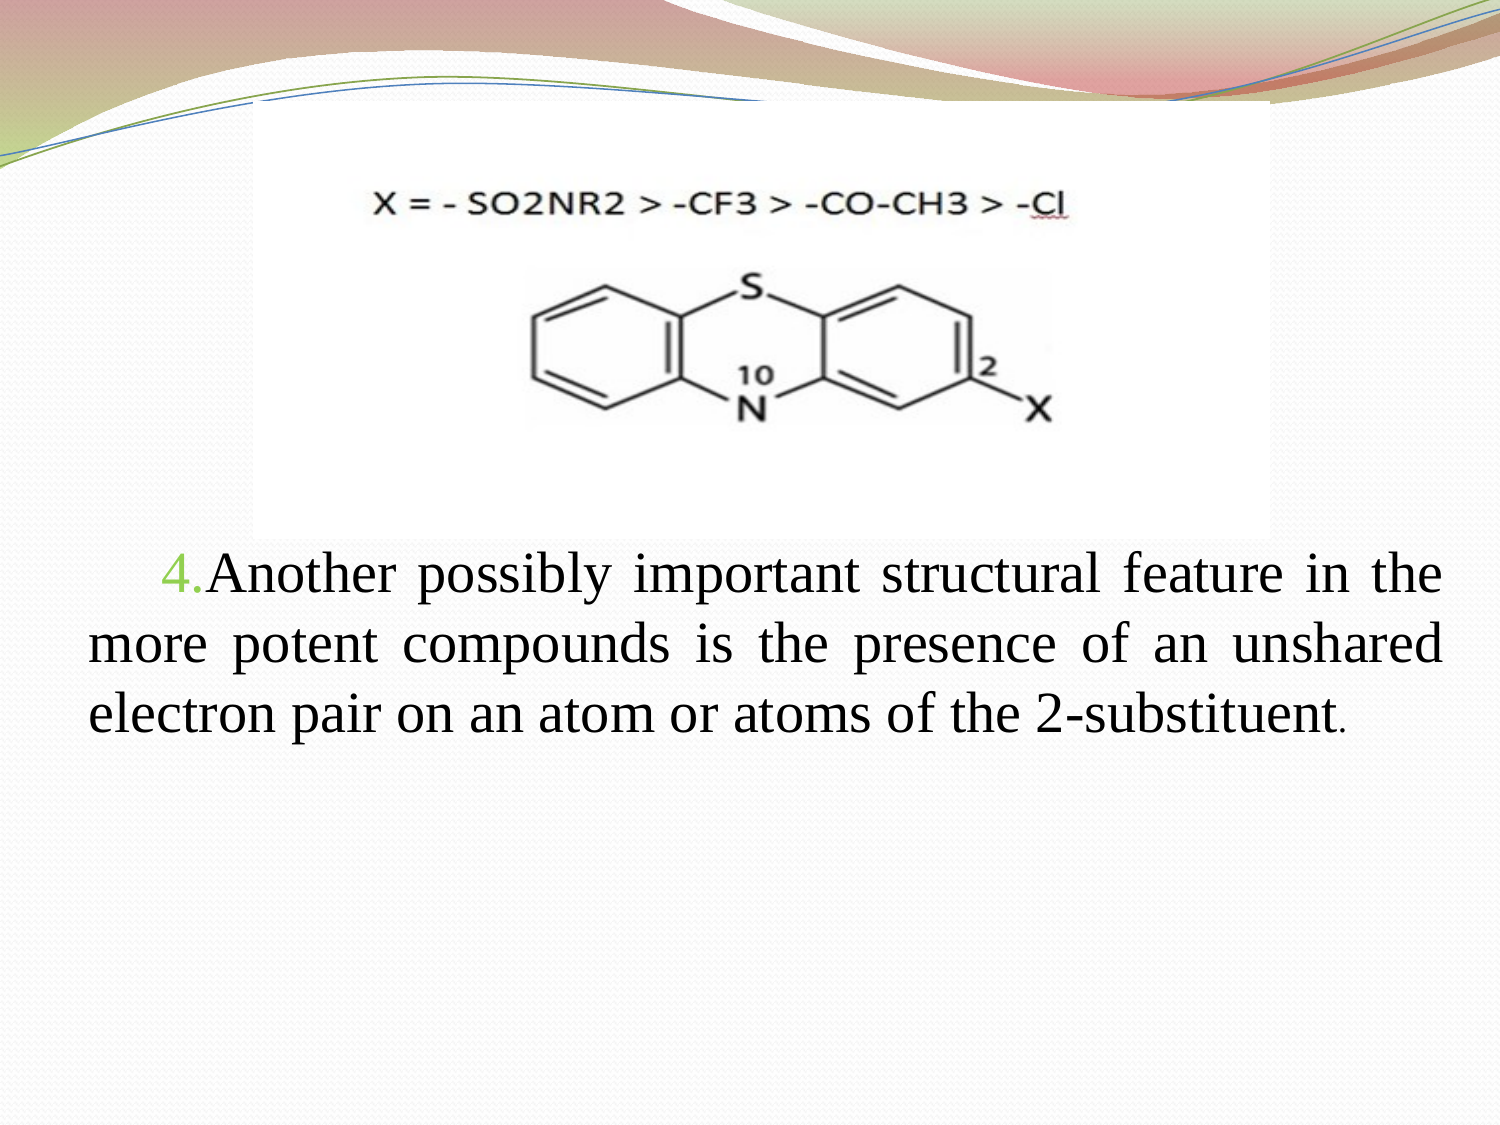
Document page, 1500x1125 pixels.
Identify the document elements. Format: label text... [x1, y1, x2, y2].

text_box 4.Another possibly important structural feature in the more potent compounds is the presence of an unshared electron pair on an atom or atoms of the 2-substituent. [29, 527, 1459, 752]
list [253, 101, 1270, 540]
